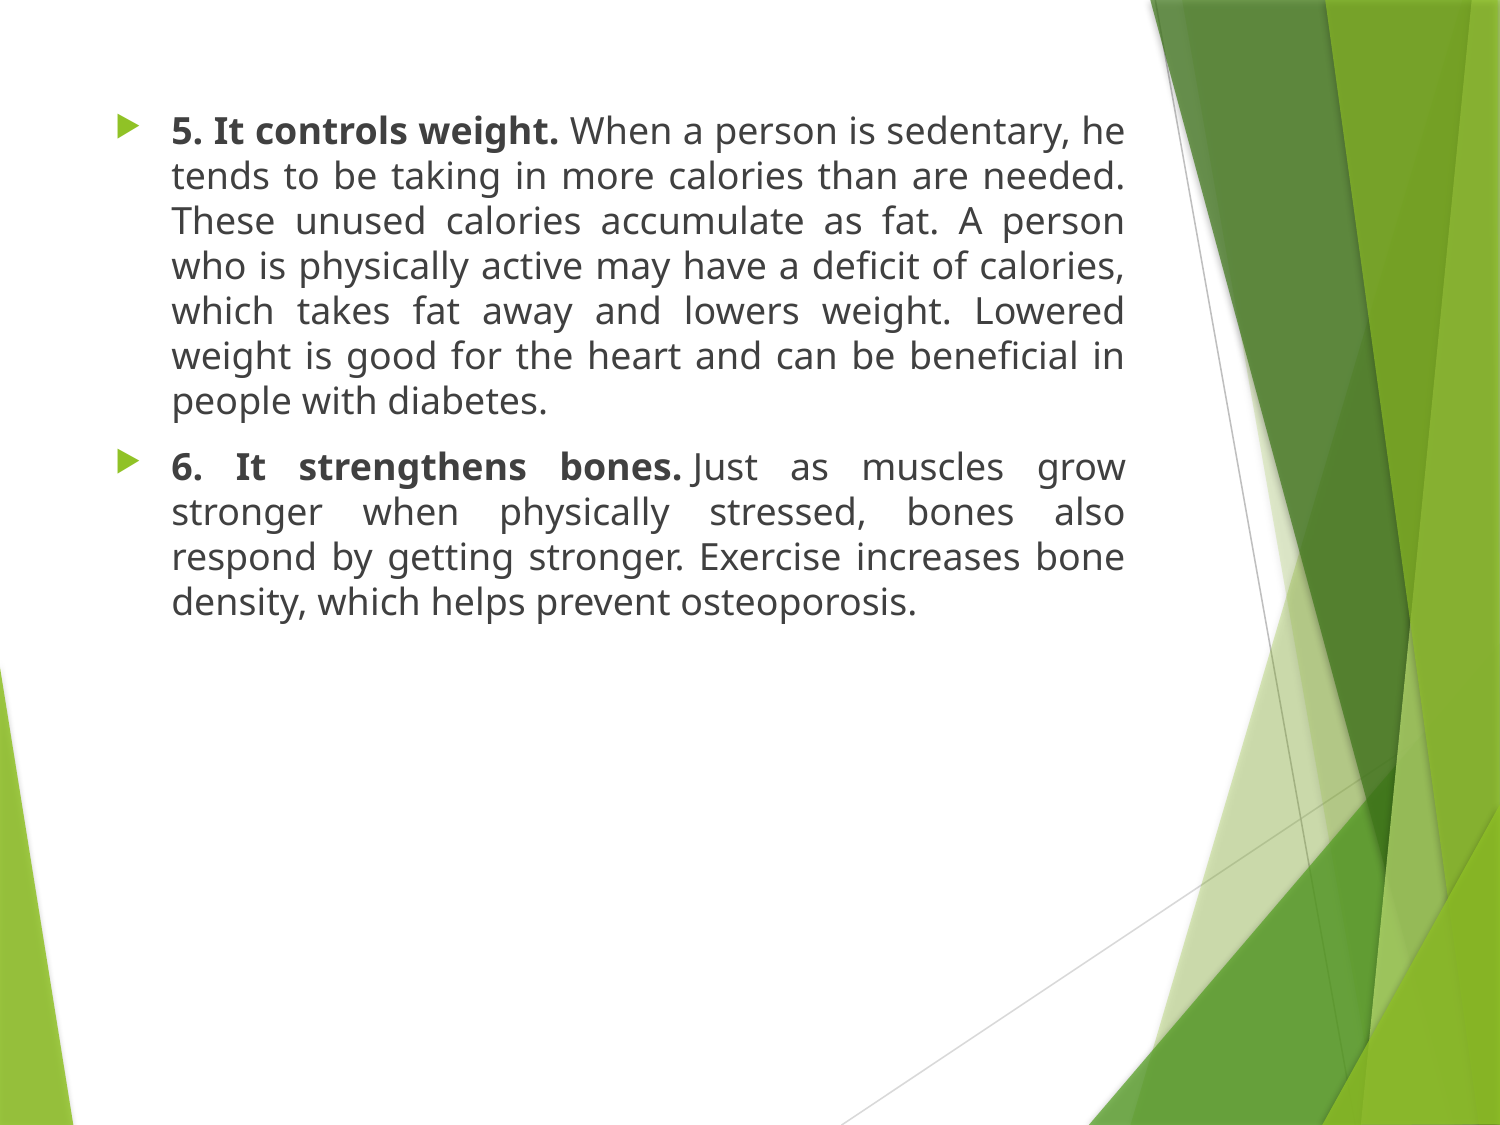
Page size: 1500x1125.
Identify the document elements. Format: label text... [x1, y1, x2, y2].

list 5. It controls weight. When a person is sedentary, he tends to be taking in more calories than are needed. These unused calories accumulate as fat. A person who is physically active may have a deficit of calories, which takes fat away and lowers weight. Lowered weight is good for the heart and can be beneficial in people with diabetes. 6. It strengthens bones. Just as muscles grow stronger when physically stressed, bones also respond by getting stronger. Exercise increases bone density, which helps prevent osteoporosis. [99, 99, 1142, 991]
